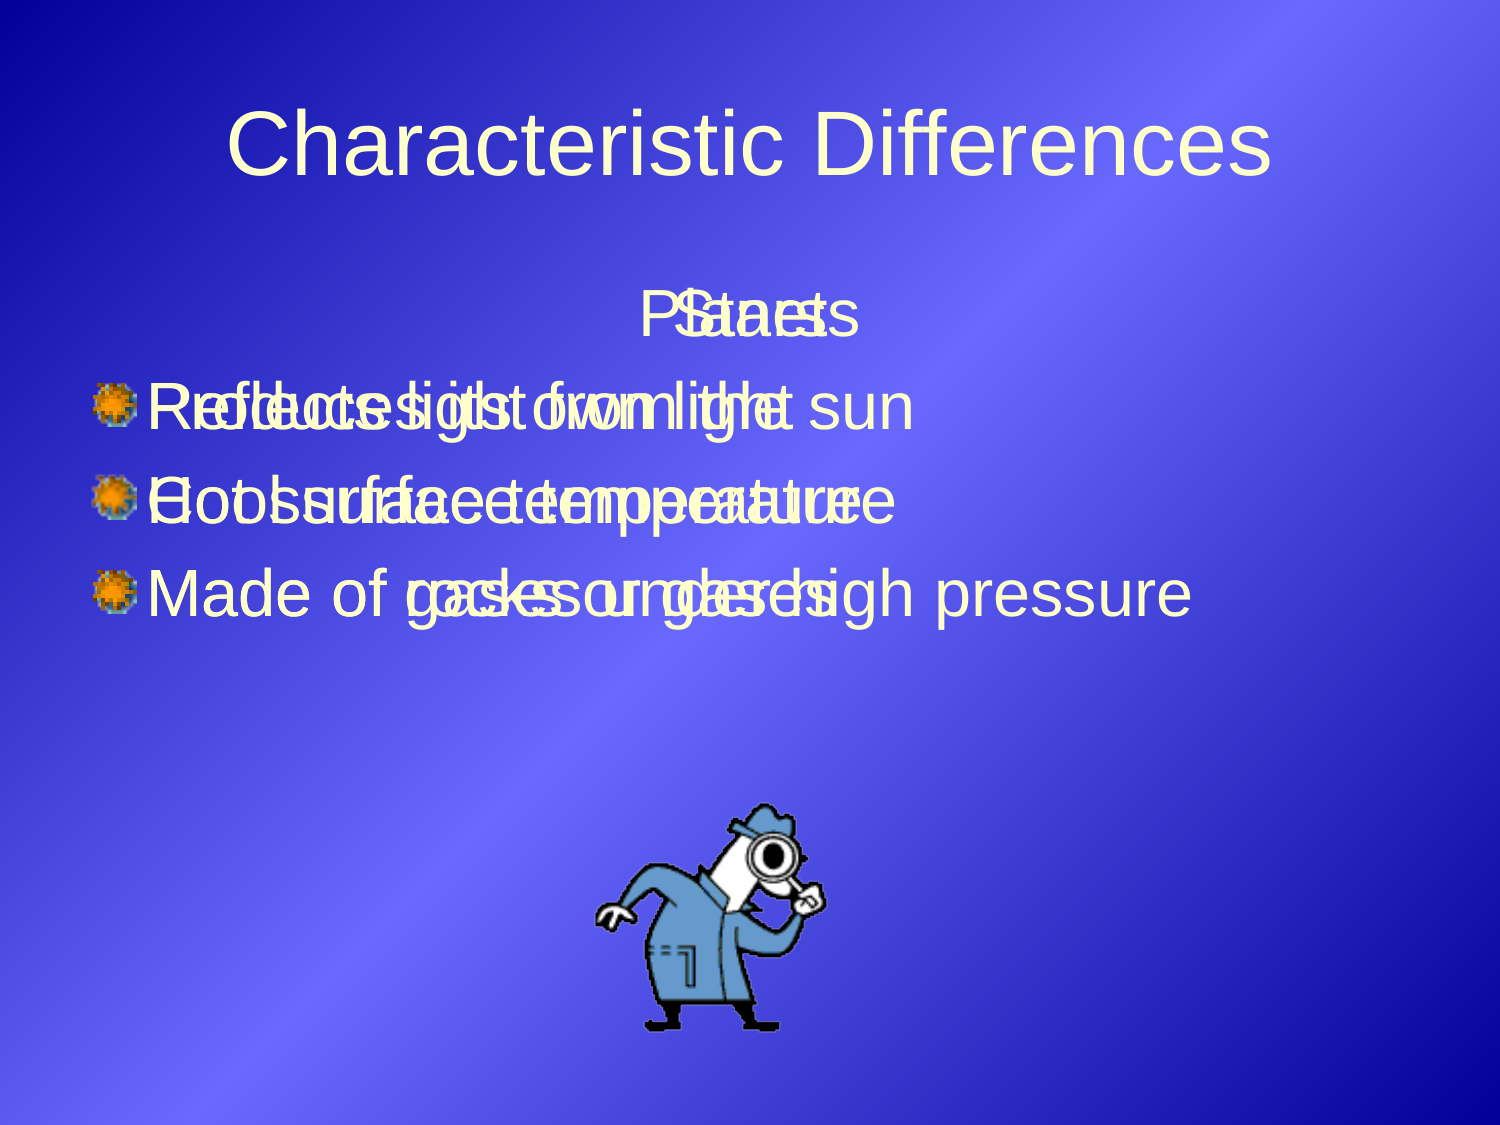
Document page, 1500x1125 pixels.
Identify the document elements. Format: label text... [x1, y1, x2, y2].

list Stars Produces its own light Hot surface temperature Made of gases under high pressure [74, 262, 1426, 1006]
title Characteristic Differences [74, 44, 1426, 233]
picture [90, 473, 137, 520]
picture [90, 566, 137, 614]
picture [90, 379, 137, 427]
picture [574, 787, 851, 1051]
